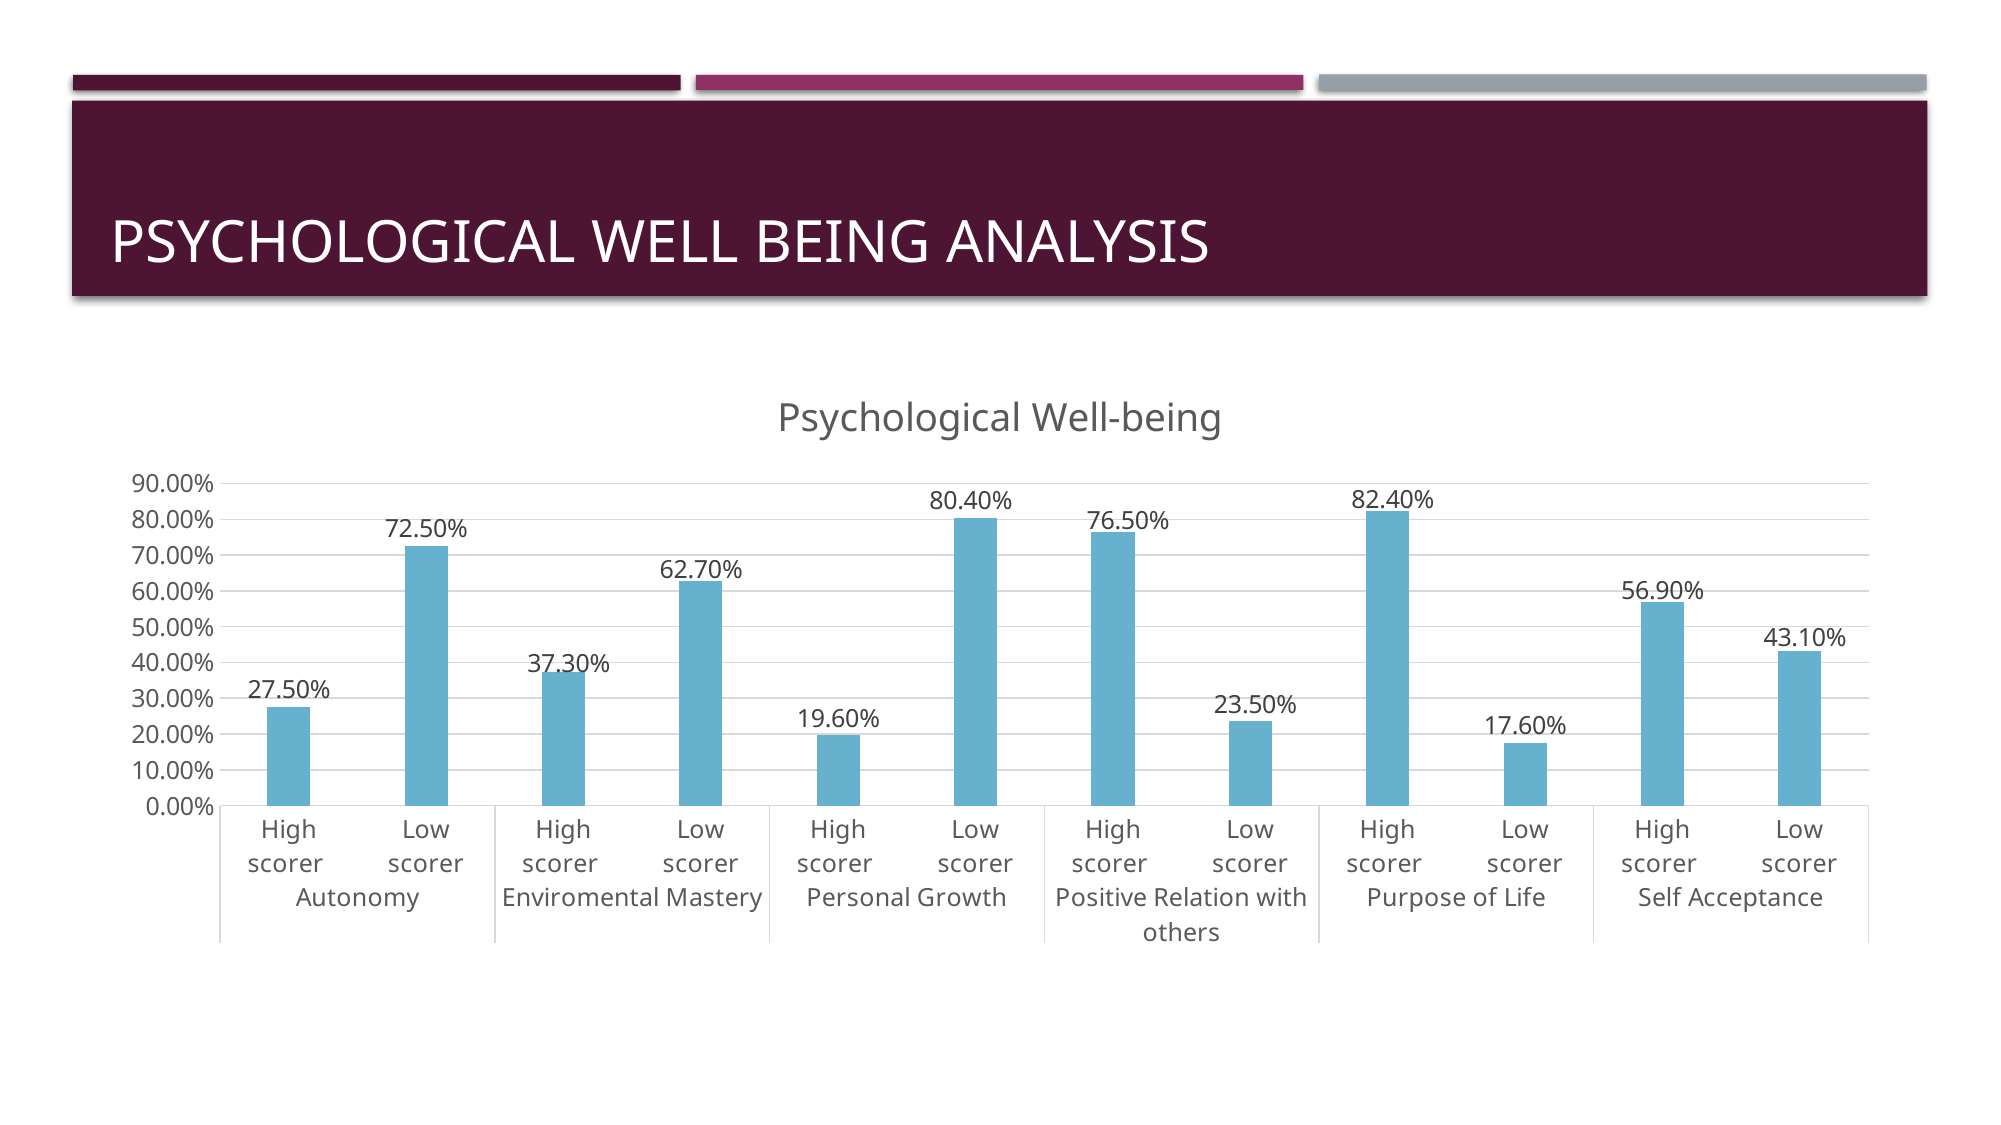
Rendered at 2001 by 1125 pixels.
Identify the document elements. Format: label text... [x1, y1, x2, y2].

chart [94, 357, 1906, 962]
title Psychological well being analysis [95, 115, 1905, 282]
